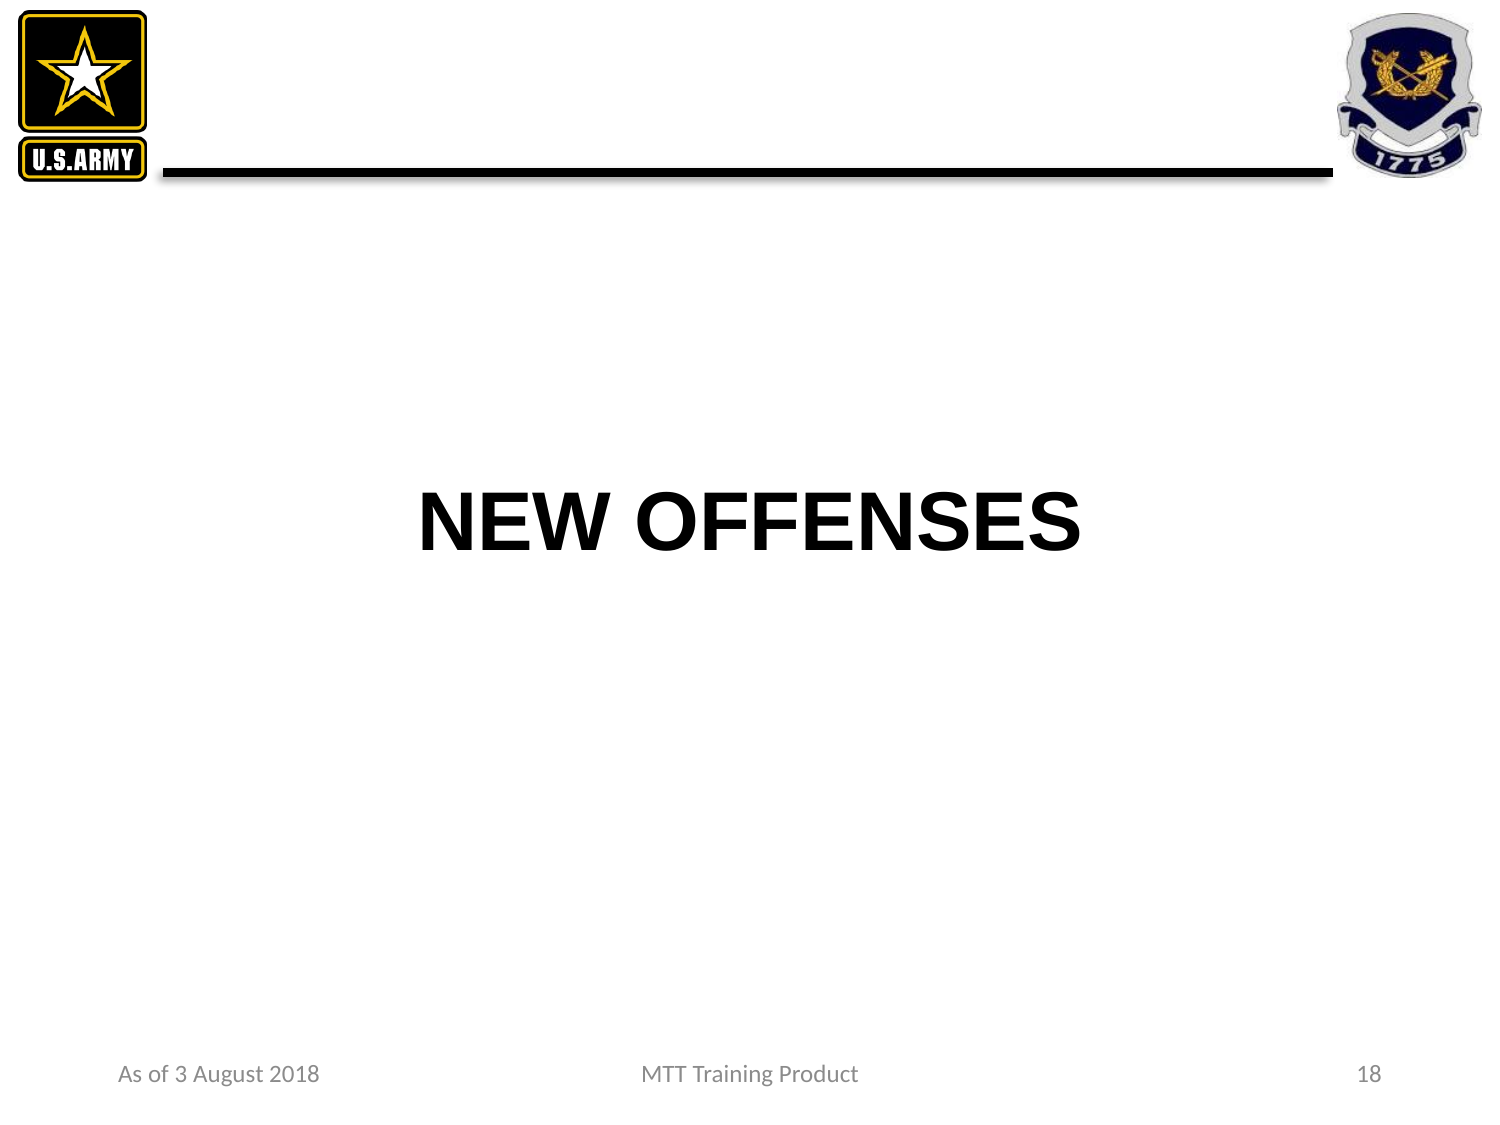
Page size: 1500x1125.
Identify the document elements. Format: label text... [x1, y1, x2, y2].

title NEW OFFENSES [112, 184, 1388, 576]
picture [1337, 13, 1482, 178]
slide_number 18 [1059, 1042, 1397, 1103]
footer MTT Training Product [496, 1042, 1004, 1103]
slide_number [103, 1042, 441, 1103]
picture [18, 10, 147, 182]
